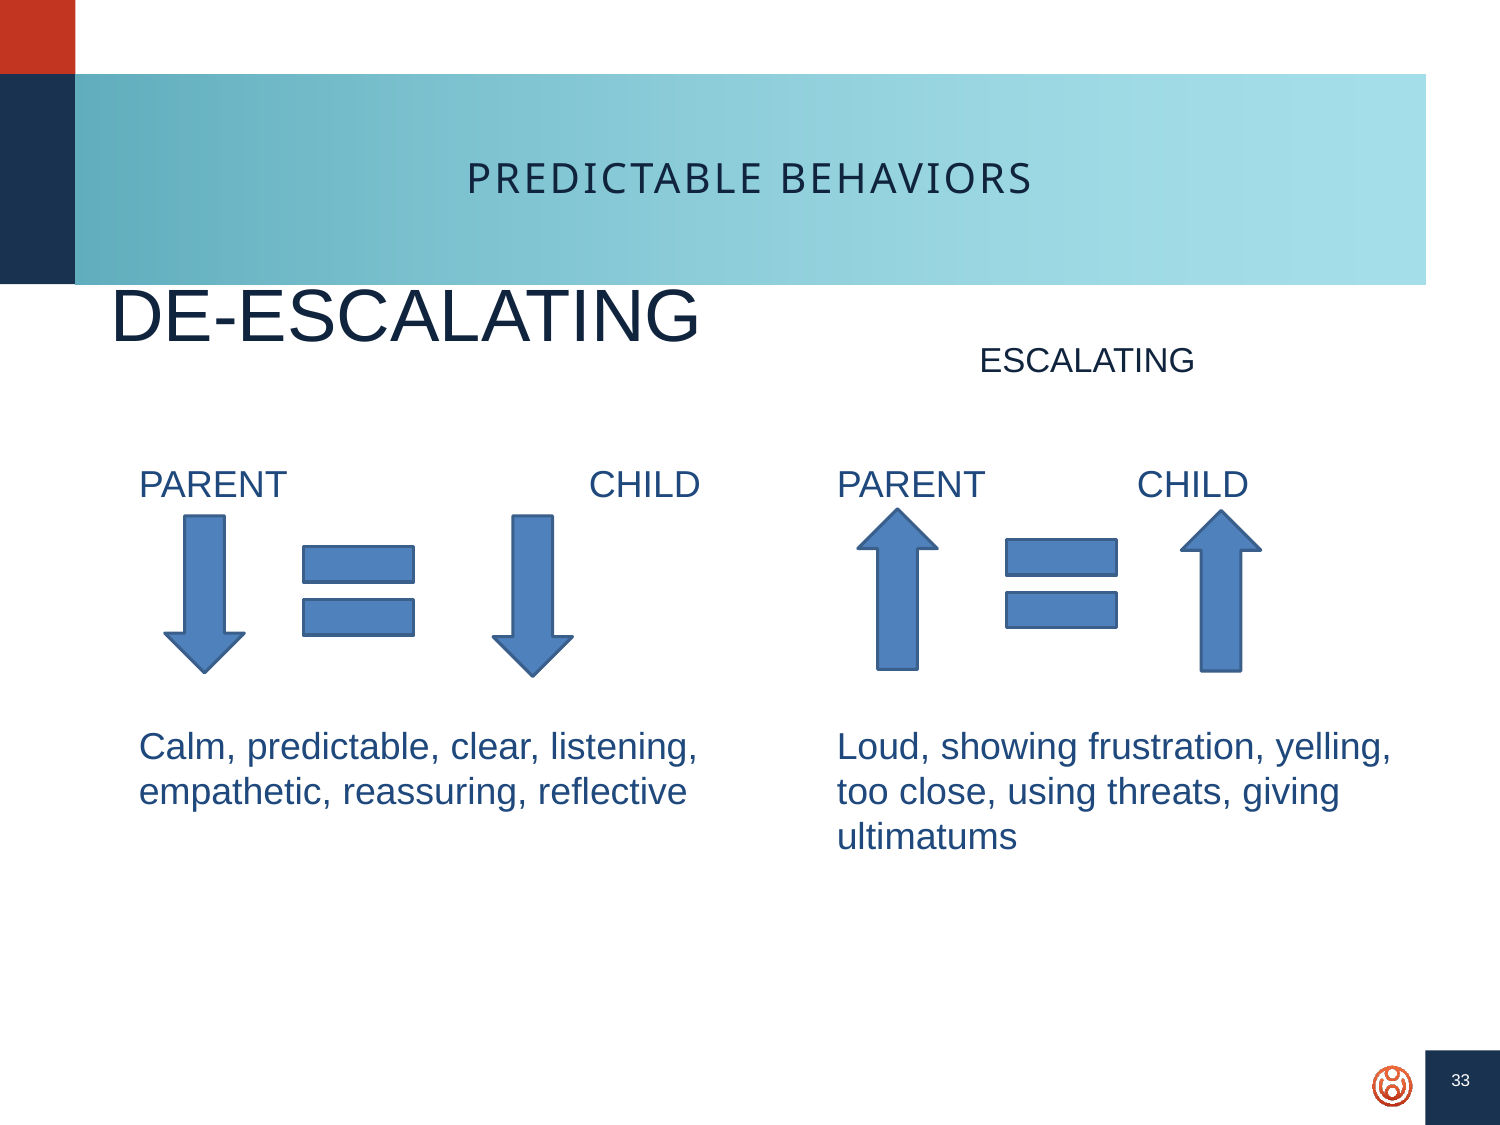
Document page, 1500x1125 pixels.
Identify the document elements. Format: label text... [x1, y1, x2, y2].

text_box [302, 545, 415, 584]
list ESCALATING [755, 278, 1419, 388]
text_box [1005, 591, 1118, 629]
list PARENT CHILD Loud, showing frustration, yelling, too close, using threats, giving ultimatums [816, 399, 1425, 1005]
text_box [1179, 509, 1263, 673]
picture [1419, 74, 1426, 285]
slide_number 33 [1433, 1058, 1489, 1101]
list DE-ESCALATING [75, 258, 738, 364]
text_box [1005, 538, 1118, 577]
picture [738, 279, 755, 285]
text_box [302, 598, 415, 637]
text_box [856, 507, 939, 671]
list PARENT CHILD Calm, predictable, clear, listening, empathetic, reassuring, reflective [117, 399, 738, 1005]
picture [1371, 1065, 1413, 1107]
text_box [491, 514, 574, 678]
text_box [163, 514, 246, 674]
title Predictable BEHAVIORS [74, 74, 1424, 279]
